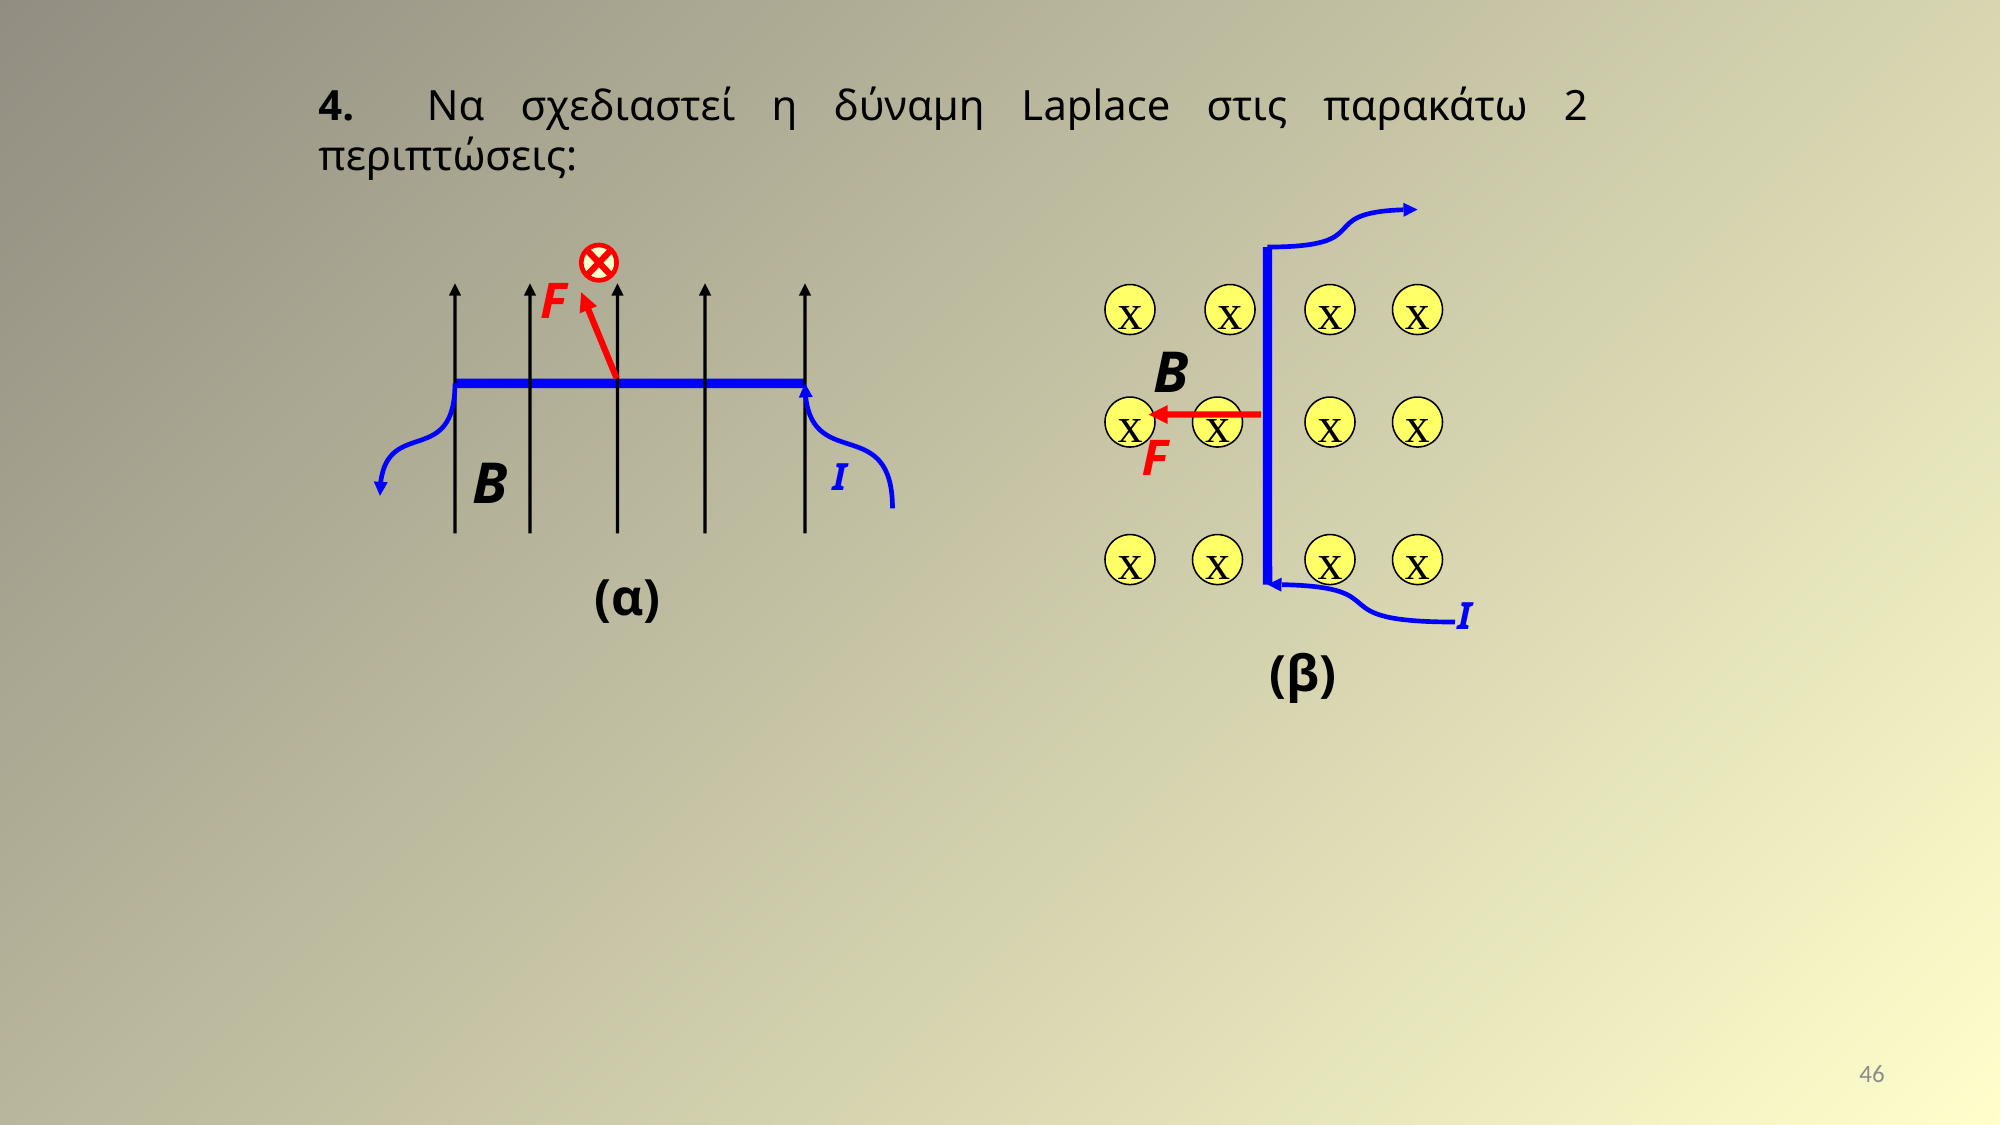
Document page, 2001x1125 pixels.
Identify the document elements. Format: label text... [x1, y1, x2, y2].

slide_number 46 [1433, 1042, 1900, 1103]
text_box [303, 95, 1603, 710]
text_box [533, 244, 617, 379]
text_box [1135, 413, 1262, 485]
